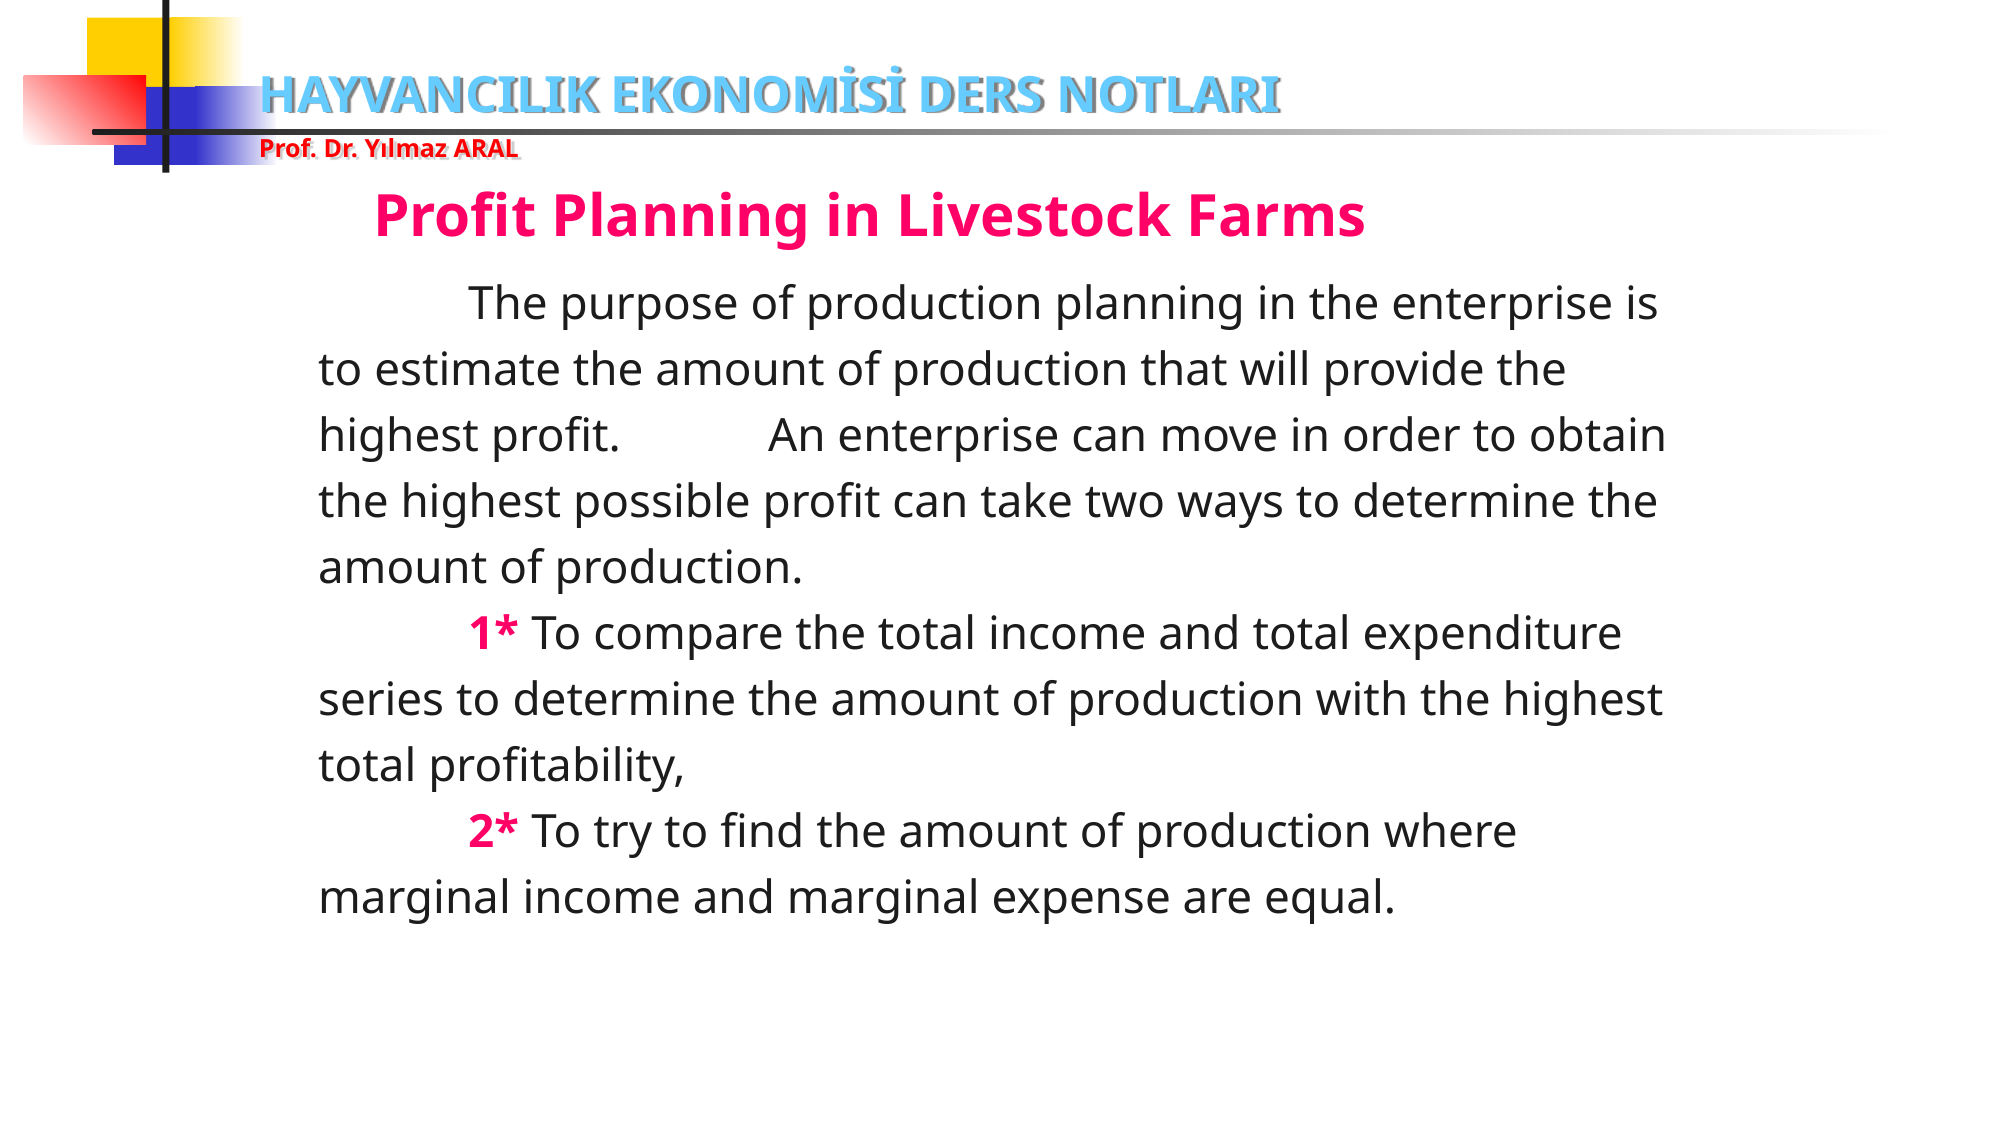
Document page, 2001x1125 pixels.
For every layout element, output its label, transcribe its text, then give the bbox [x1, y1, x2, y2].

title The purpose of production planning in the enterprise is to estimate the amount of production that will provide the highest profit. An enterprise can move in order to obtain the highest possible profit can take two ways to determine the amount of production. 1* To compare the total income and total expenditure series to determine the amount of production with the highest total profitability, 2* To try to find the amount of production where marginal income and marginal expense are equal. [303, 255, 1709, 1024]
text_box Profit Planning in Livestock Farms [358, 170, 1382, 255]
